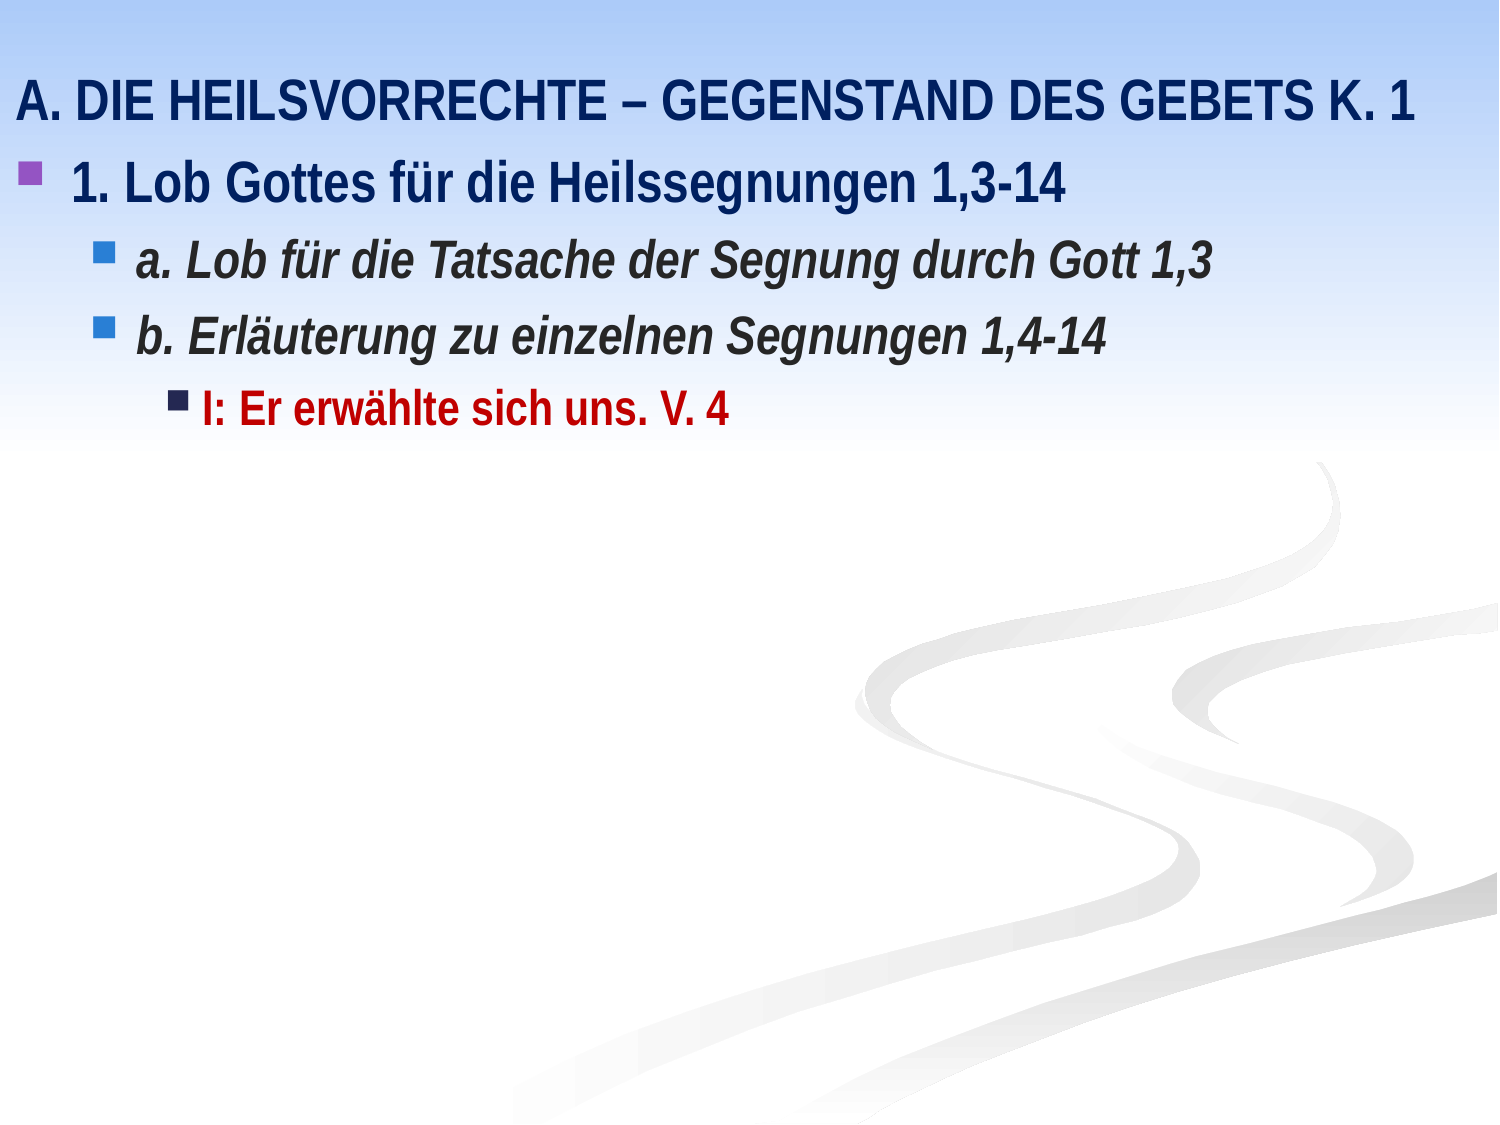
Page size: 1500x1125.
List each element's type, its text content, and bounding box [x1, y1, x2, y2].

list A. Die Heilsvorrechte – Gegenstand des Gebets K. 1 1. Lob Gottes für die Heilssegnungen 1,3-14 a. Lob für die Tatsache der Segnung durch Gott 1,3 b. Erläuterung zu einzelnen Segnungen 1,4-14 I: Er erwählte sich uns. V. 4 [0, 54, 1500, 1125]
